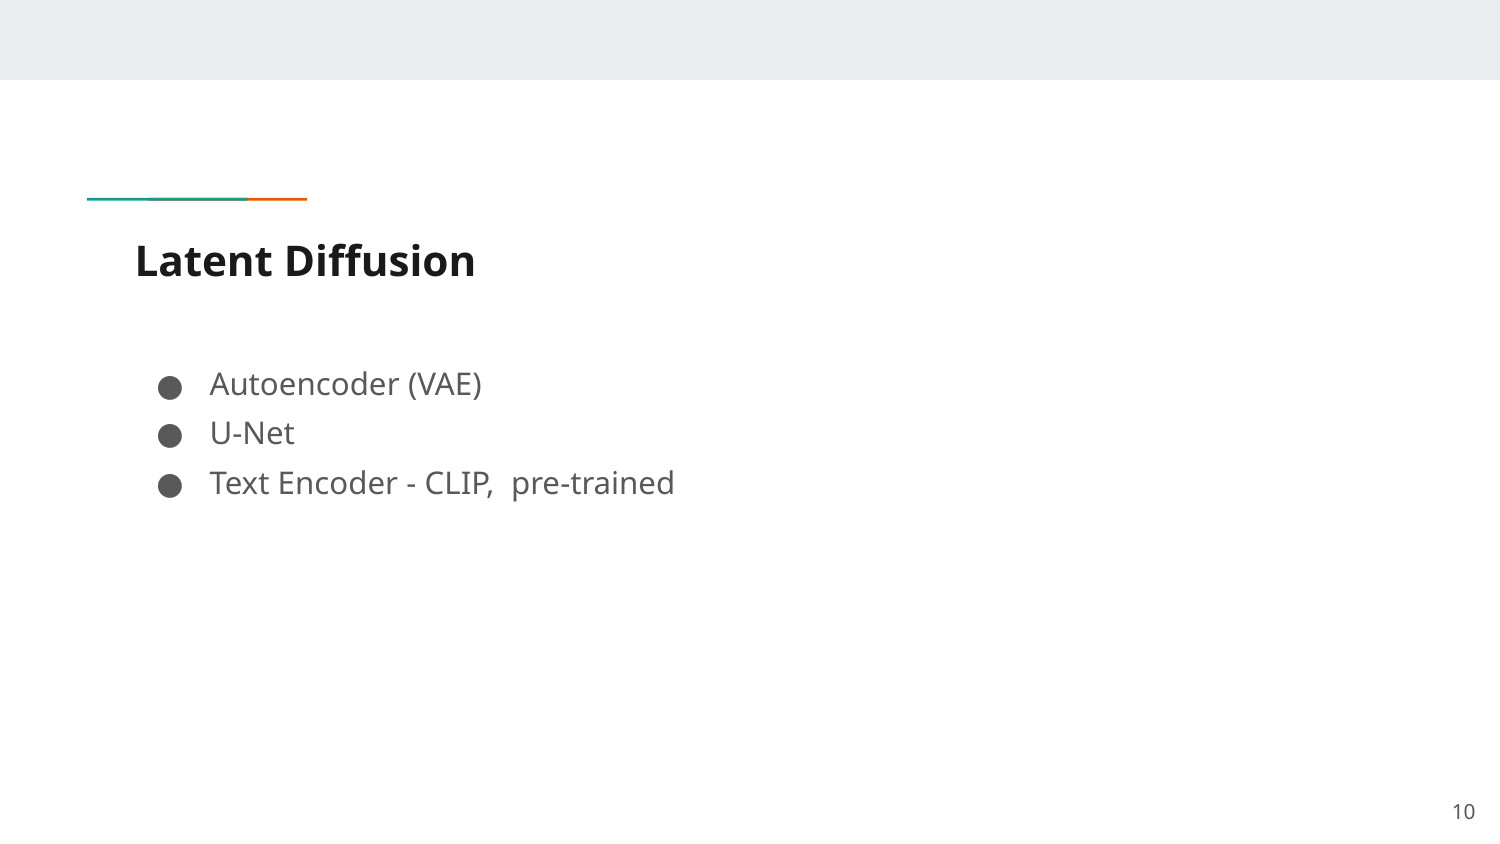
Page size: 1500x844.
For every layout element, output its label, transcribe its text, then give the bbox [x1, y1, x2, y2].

list Autoencoder (VAE) U-Net Text Encoder - CLIP, pre-trained [119, 341, 1381, 712]
slide_number ‹#› [1400, 779, 1491, 844]
title Latent Diffusion [119, 216, 1381, 305]
